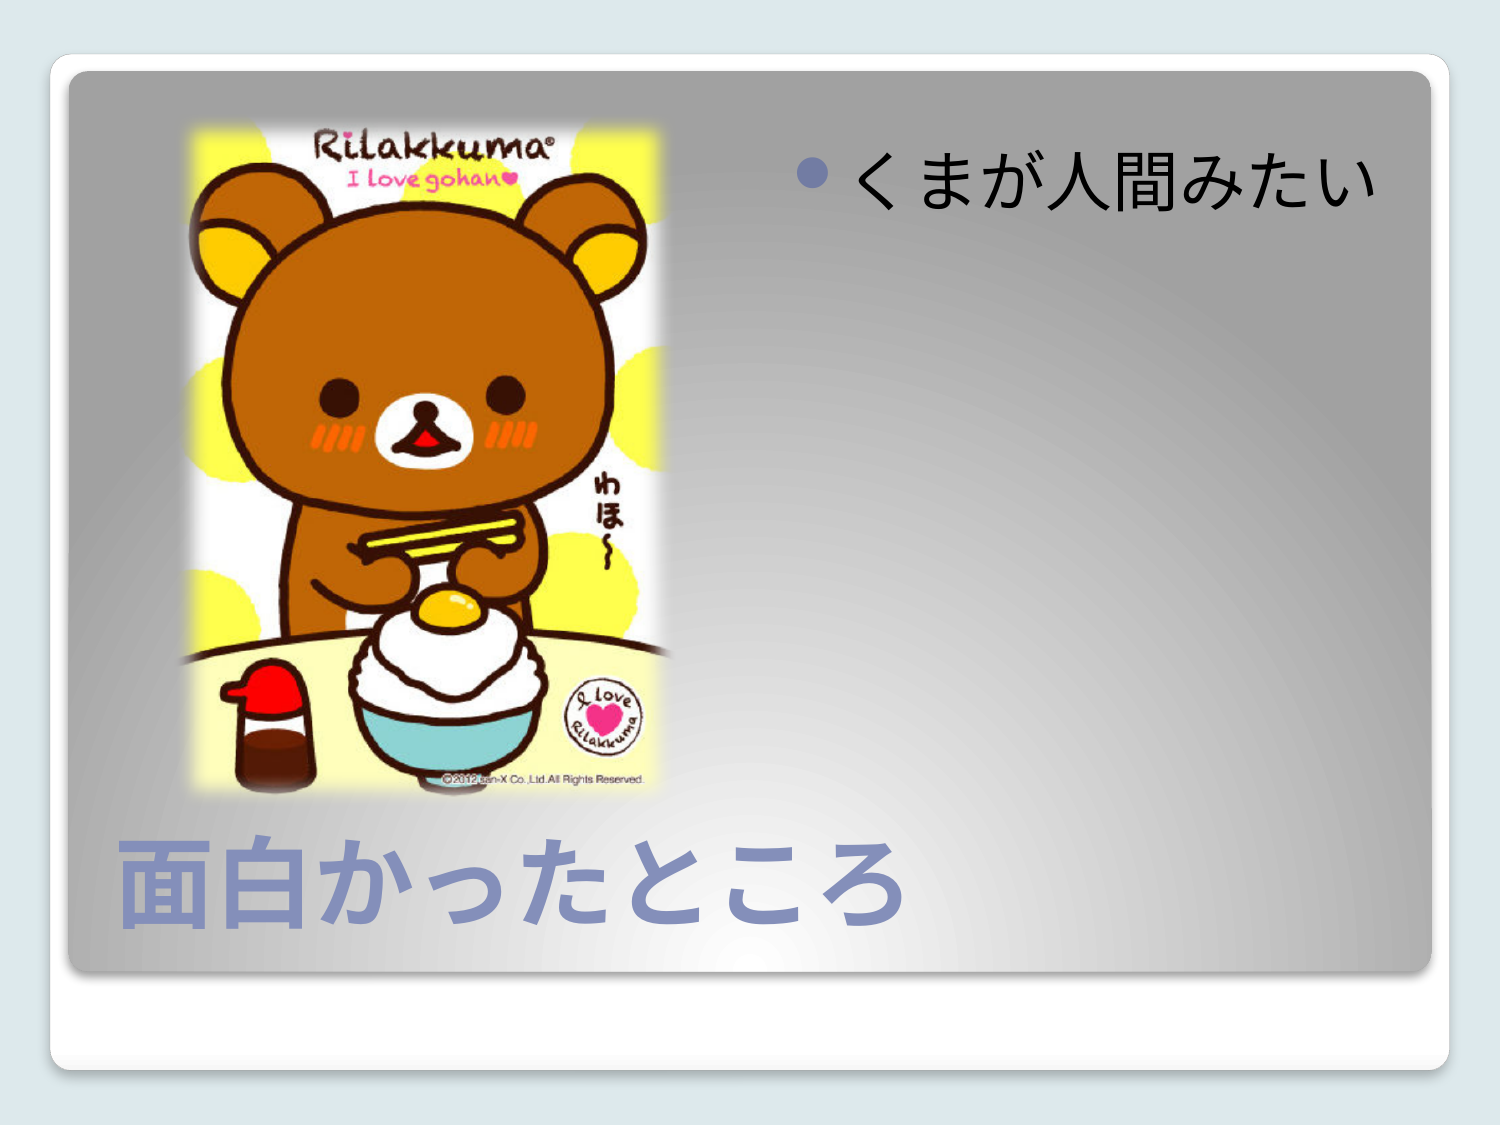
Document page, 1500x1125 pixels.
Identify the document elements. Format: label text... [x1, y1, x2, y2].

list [174, 112, 676, 808]
title 面白かったところ [99, 774, 1443, 948]
list くまが人間みたい [762, 125, 1408, 845]
